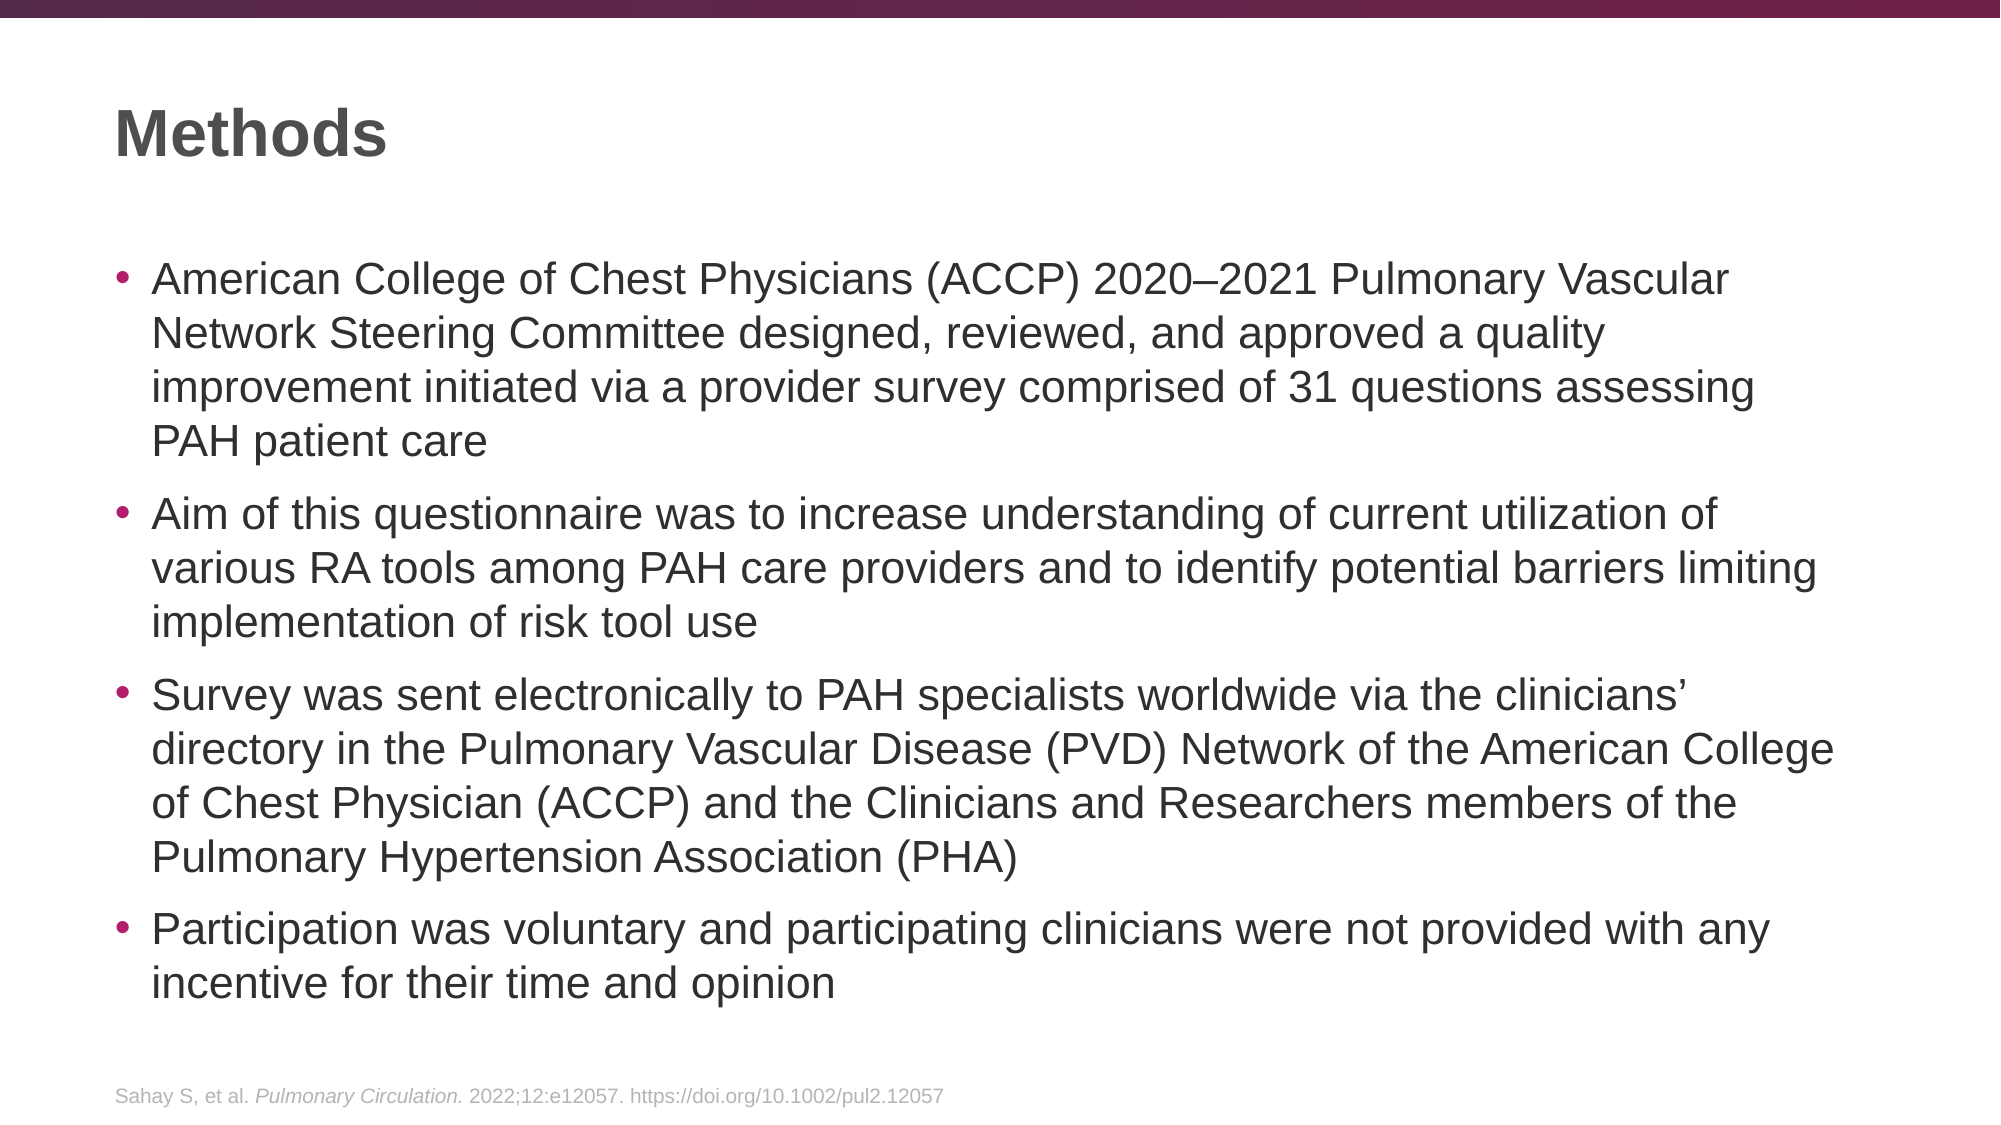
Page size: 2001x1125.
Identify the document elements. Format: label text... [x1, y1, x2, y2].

title Methods [99, 32, 1863, 228]
list American College of Chest Physicians (ACCP) 2020–2021 Pulmonary Vascular Network Steering Committee designed, reviewed, and approved a quality improvement initiated via a provider survey comprised of 31 questions assessing PAH patient care Aim of this questionnaire was to increase understanding of current utilization of various RA tools among PAH care providers and to identify potential barriers limiting implementation of risk tool use Survey was sent electronically to PAH specialists worldwide via the clinicians’ directory in the Pulmonary Vascular Disease (PVD) Network of the American College of Chest Physician (ACCP) and the Clinicians and Researchers members of the Pulmonary Hypertension Association (PHA) Participation was voluntary and participating clinicians were not provided with any incentive for their time and opinion [99, 242, 1863, 1018]
footer Sahay S, et al. Pulmonary Circulation. 2022;12:e12057. https://doi.org/10.1002/pul2.12057 [99, 1042, 1863, 1116]
